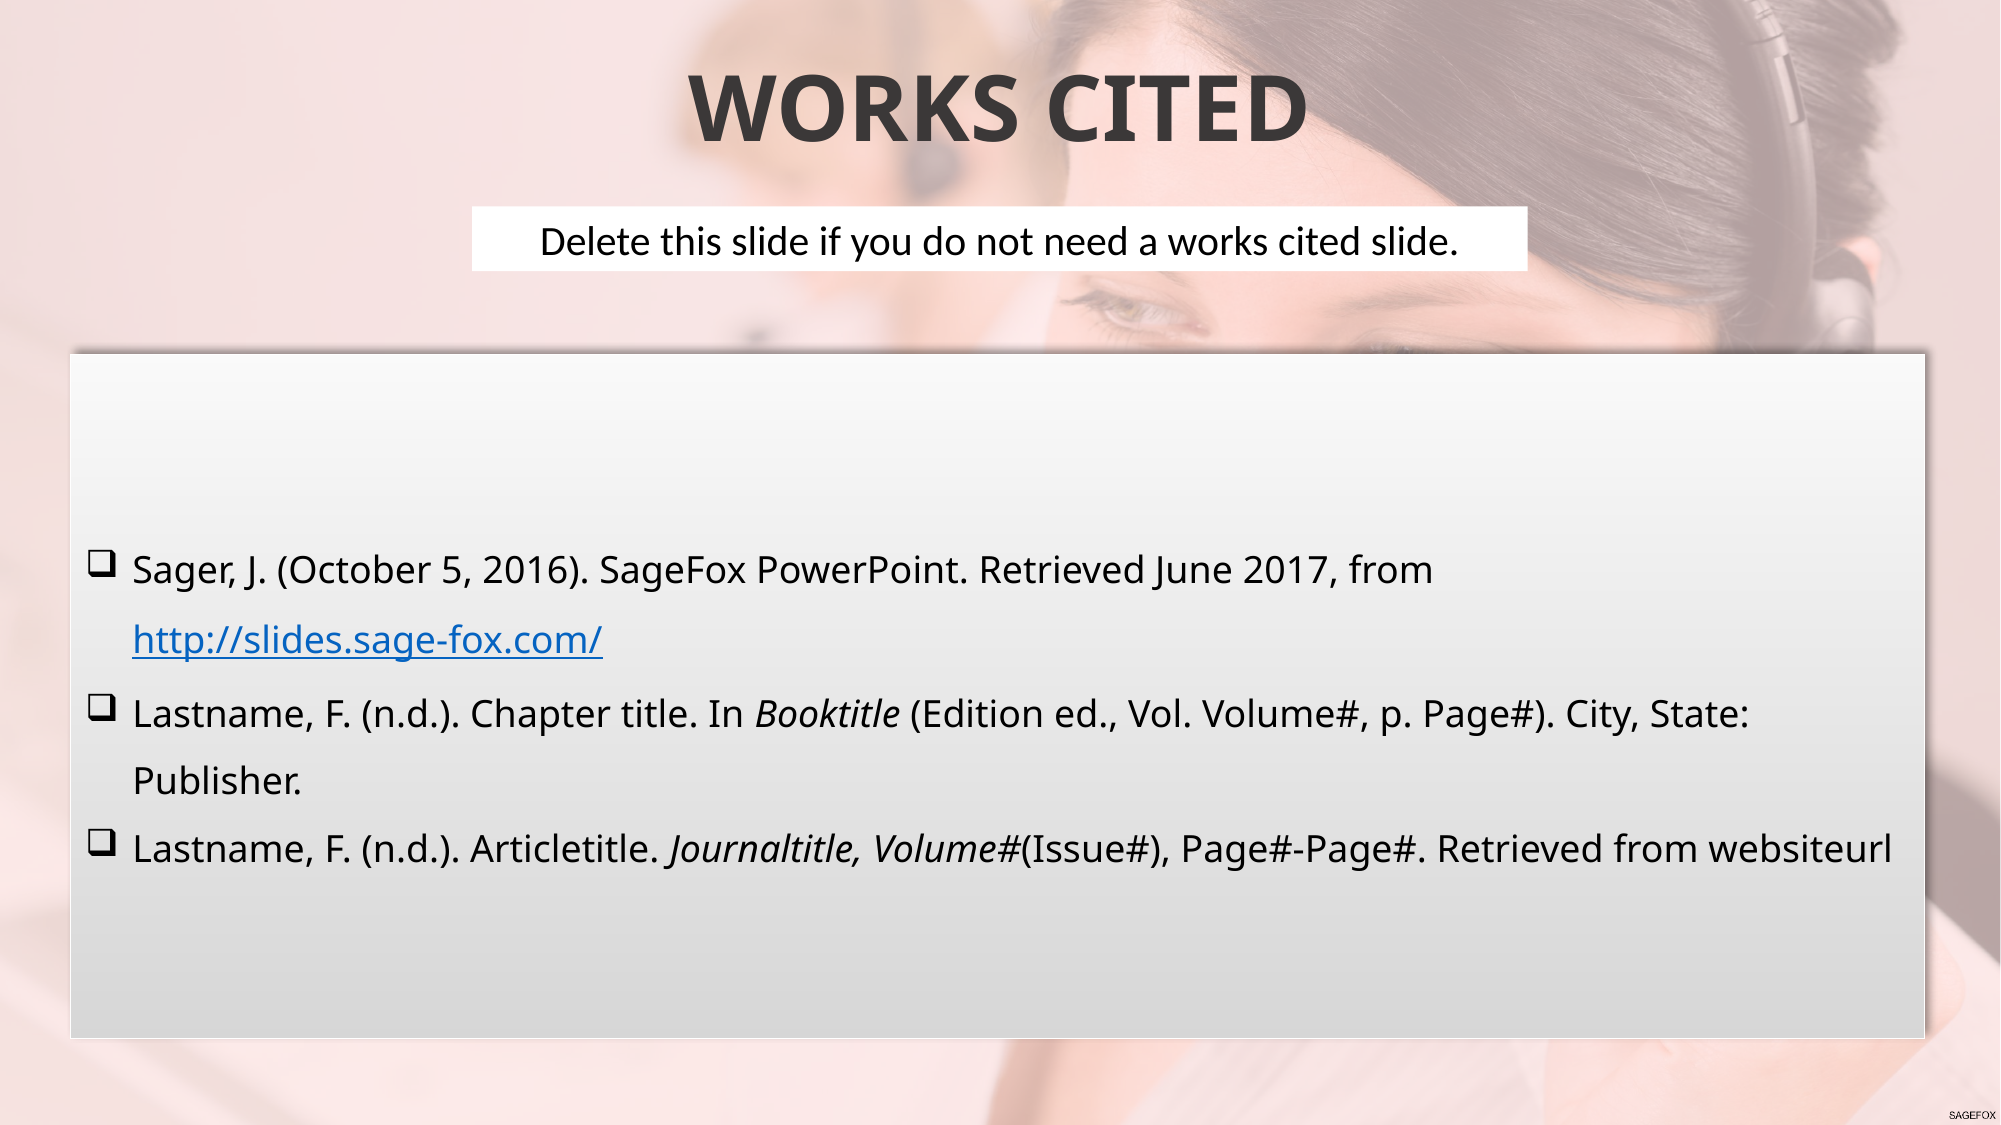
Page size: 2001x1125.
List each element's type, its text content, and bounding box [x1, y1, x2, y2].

text_box WORKS CITED [548, 42, 1452, 167]
text_box Delete this slide if you do not need a works cited slide. [472, 206, 1528, 272]
text_box Sager, J. (October 5, 2016). SageFox PowerPoint. Retrieved June 2017, from http://slides.sage-fox.com/ Lastname, F. (n.d.). Chapter title. In Booktitle (Edition ed., Vol. Volume#, p. Page#). City, State: Publisher. Lastname, F. (n.d.). Articletitle. Journaltitle, Volume#(Issue#), Page#-Page#. Retrieved from websiteurl [70, 354, 1925, 1039]
picture [1925, 0, 2001, 1125]
